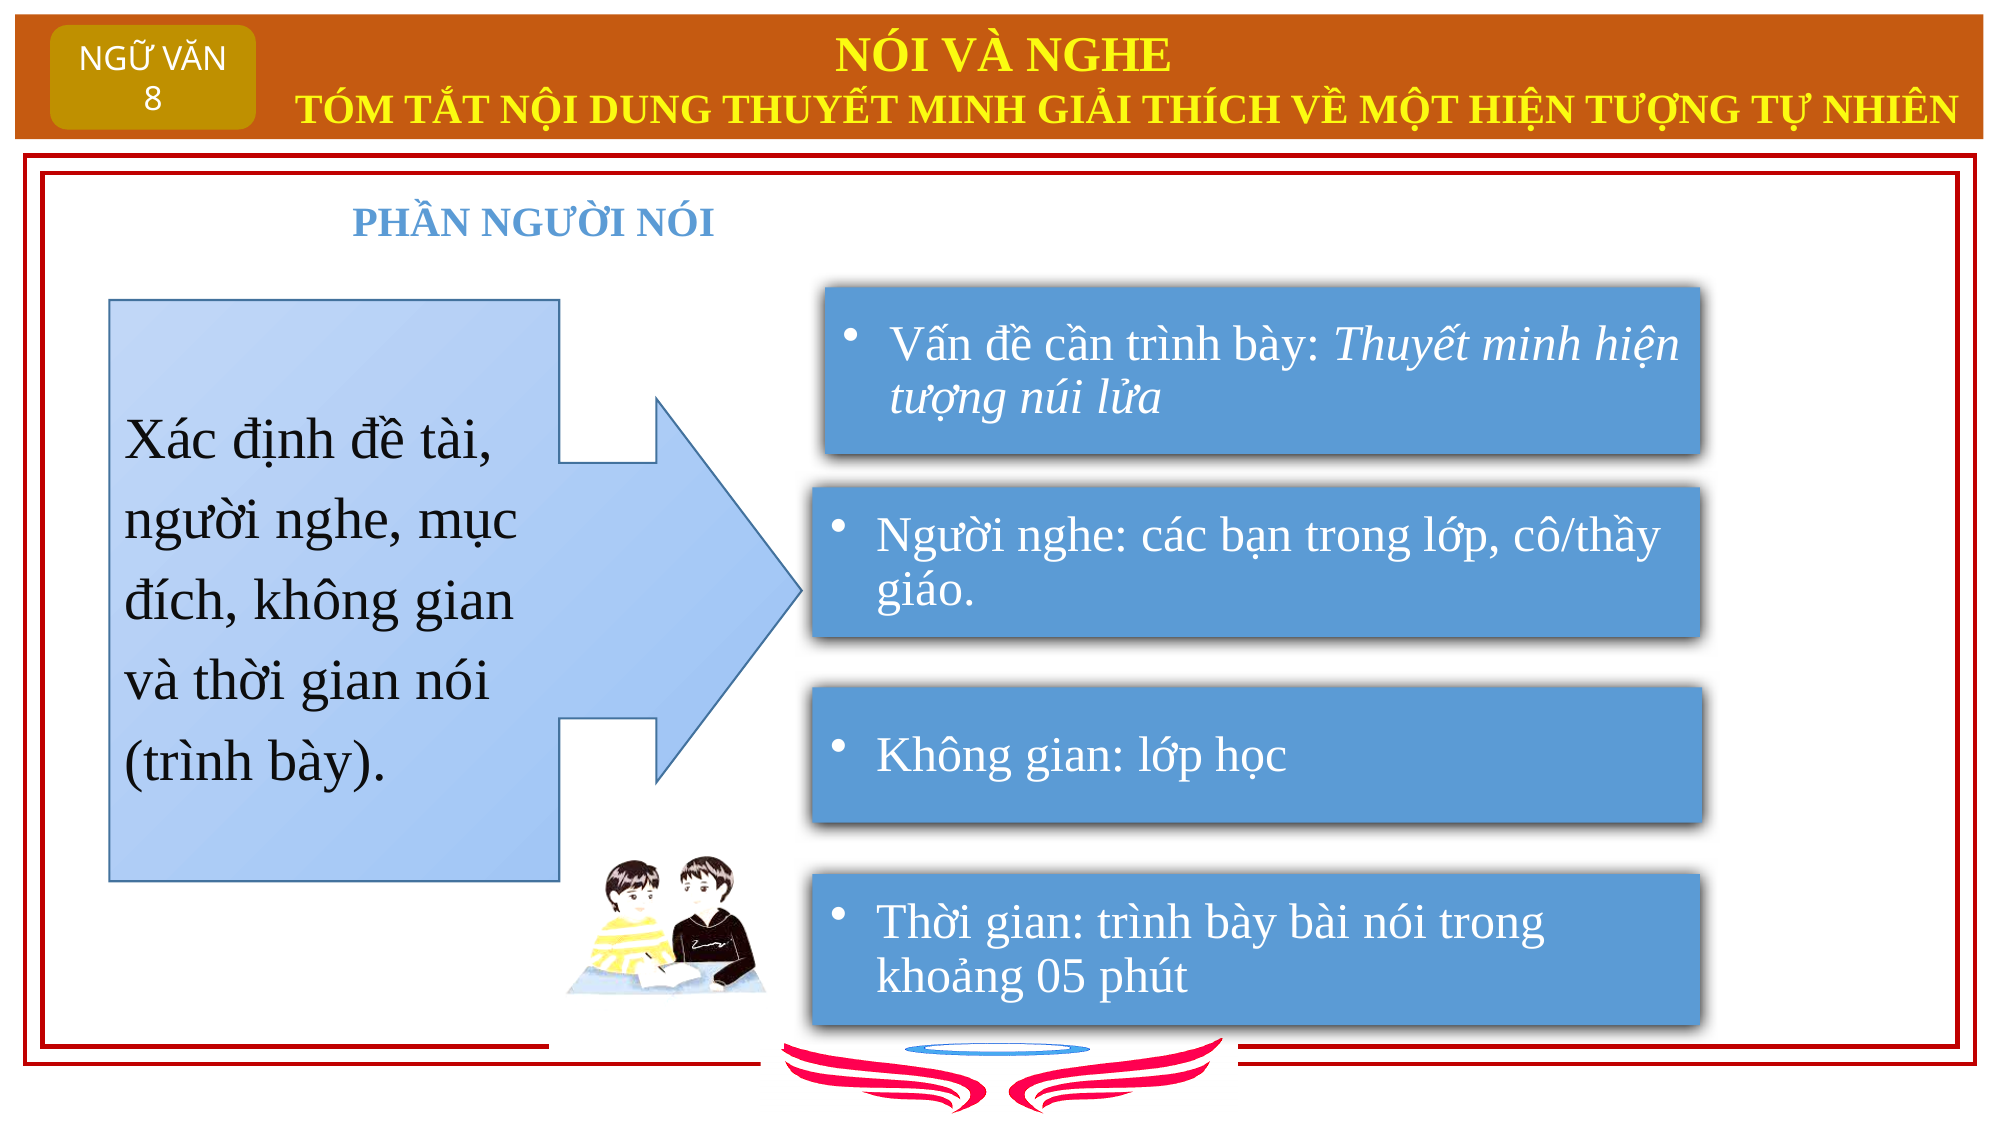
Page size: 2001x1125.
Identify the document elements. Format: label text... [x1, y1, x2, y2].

picture [549, 822, 1238, 1114]
text_box Không gian: lớp học [811, 686, 1703, 824]
text_box NÓI VÀ NGHE TÓM TẮT NỘI DUNG THUYẾT MINH GIẢI THÍCH VỀ MỘT HIỆN TƯỢNG TỰ NHIÊN [15, 14, 1984, 140]
text_box Vấn đề cần trình bày: Thuyết minh hiện tượng núi lửa [824, 286, 1701, 455]
text_box NGỮ VĂN 8 [48, 23, 257, 131]
text_box PHẦN NGƯỜI NÓI [337, 187, 761, 253]
text_box [24, 154, 1976, 1065]
text_box [707, 462, 828, 549]
text_box Thời gian: trình bày bài nói trong khoảng 05 phút [811, 873, 1701, 1026]
text_box Xác định đề tài, người nghe, mục đích, không gian và thời gian nói (trình bày). [108, 298, 797, 883]
text_box Người nghe: các bạn trong lớp, cô/thầy giáo. [811, 486, 1701, 638]
